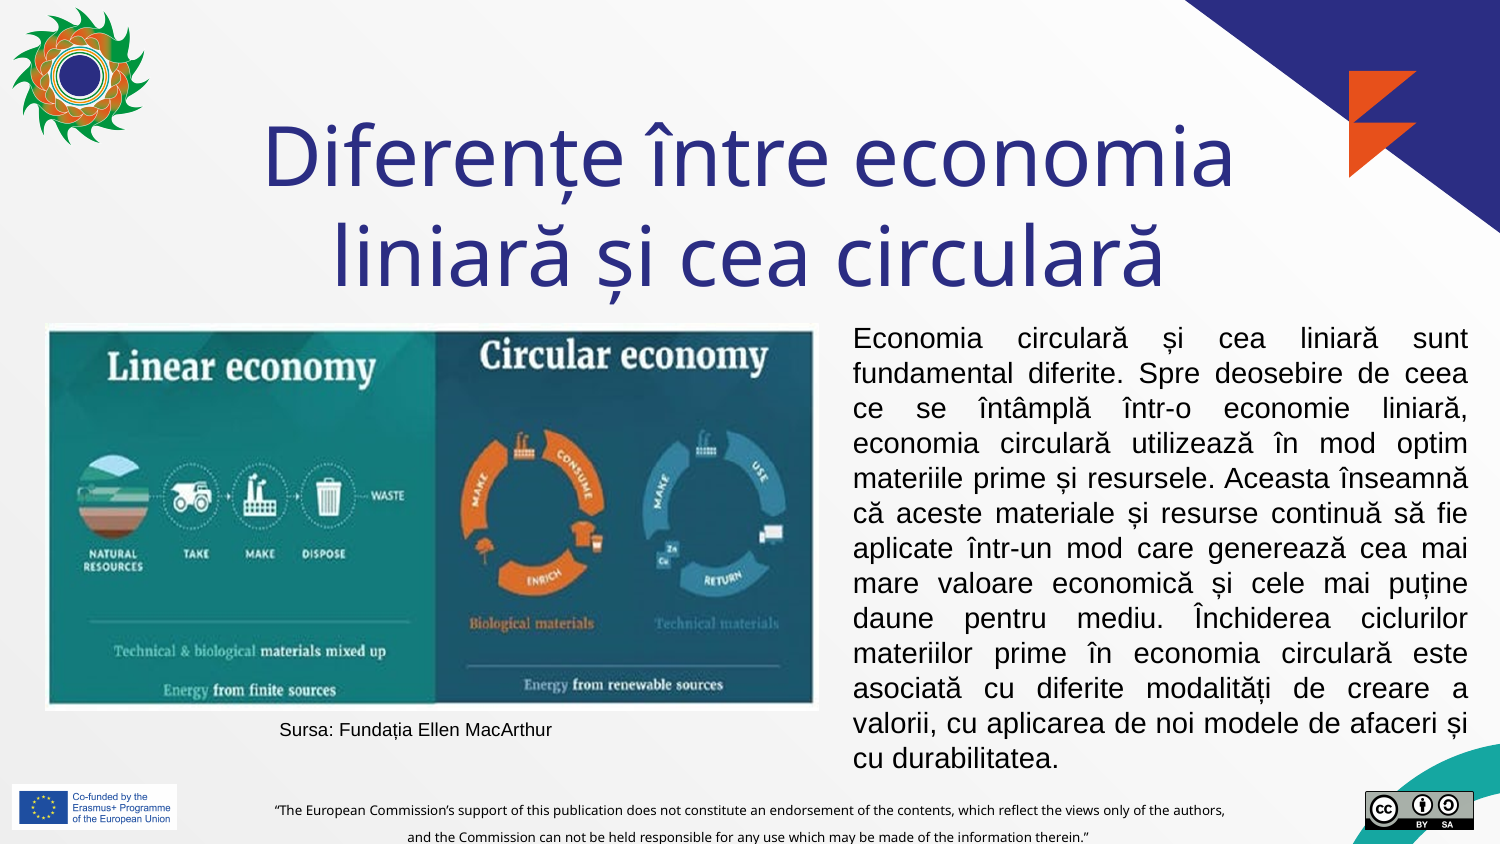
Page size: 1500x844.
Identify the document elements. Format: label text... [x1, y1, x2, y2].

picture [11, 6, 151, 147]
text_box Economia circulară și cea liniară sunt fundamental diferite. Spre deosebire de ceea ce se întâmplă într-o economie liniară, economia circulară utilizează în mod optim materiile prime și resursele. Aceasta înseamnă că aceste materiale și resurse continuă să fie aplicate într-un mod care generează cea mai mare valoare economică și cele mai puține daune pentru mediu. Închiderea ciclurilor materiilor prime în economia circulară este asociată cu diferite modalități de creare a valorii, cu aplicarea de noi modele de afaceri și cu durabilitatea. [837, 312, 1485, 782]
picture [44, 323, 819, 711]
picture [1365, 791, 1474, 830]
title Diferențe între economia liniară și cea circulară [116, 88, 1383, 255]
text_box Sursa: Fundația Ellen MacArthur [0, 709, 872, 748]
picture [11, 784, 177, 830]
